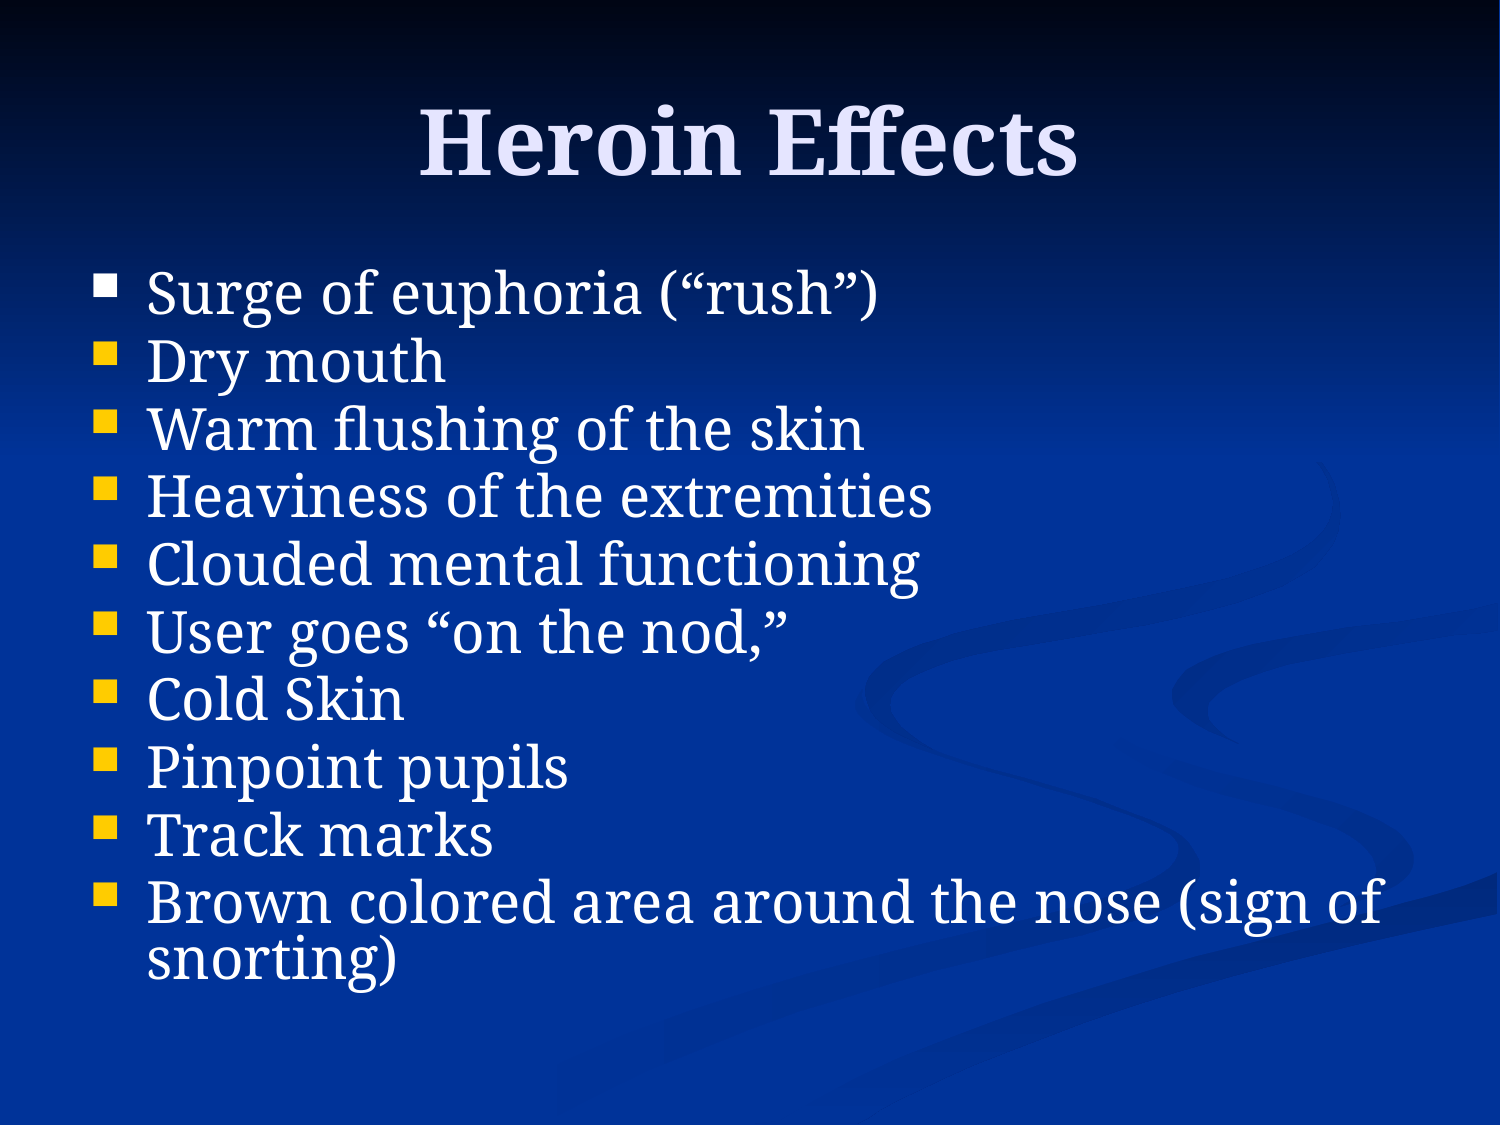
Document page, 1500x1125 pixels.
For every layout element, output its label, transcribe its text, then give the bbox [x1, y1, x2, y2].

list Surge of euphoria (“rush”) Dry mouth Warm flushing of the skin Heaviness of the extremities Clouded mental functioning User goes “on the nod,” Cold Skin Pinpoint pupils Track marks Brown colored area around the nose (sign of snorting) [74, 262, 1426, 1006]
title Heroin Effects [74, 44, 1426, 233]
